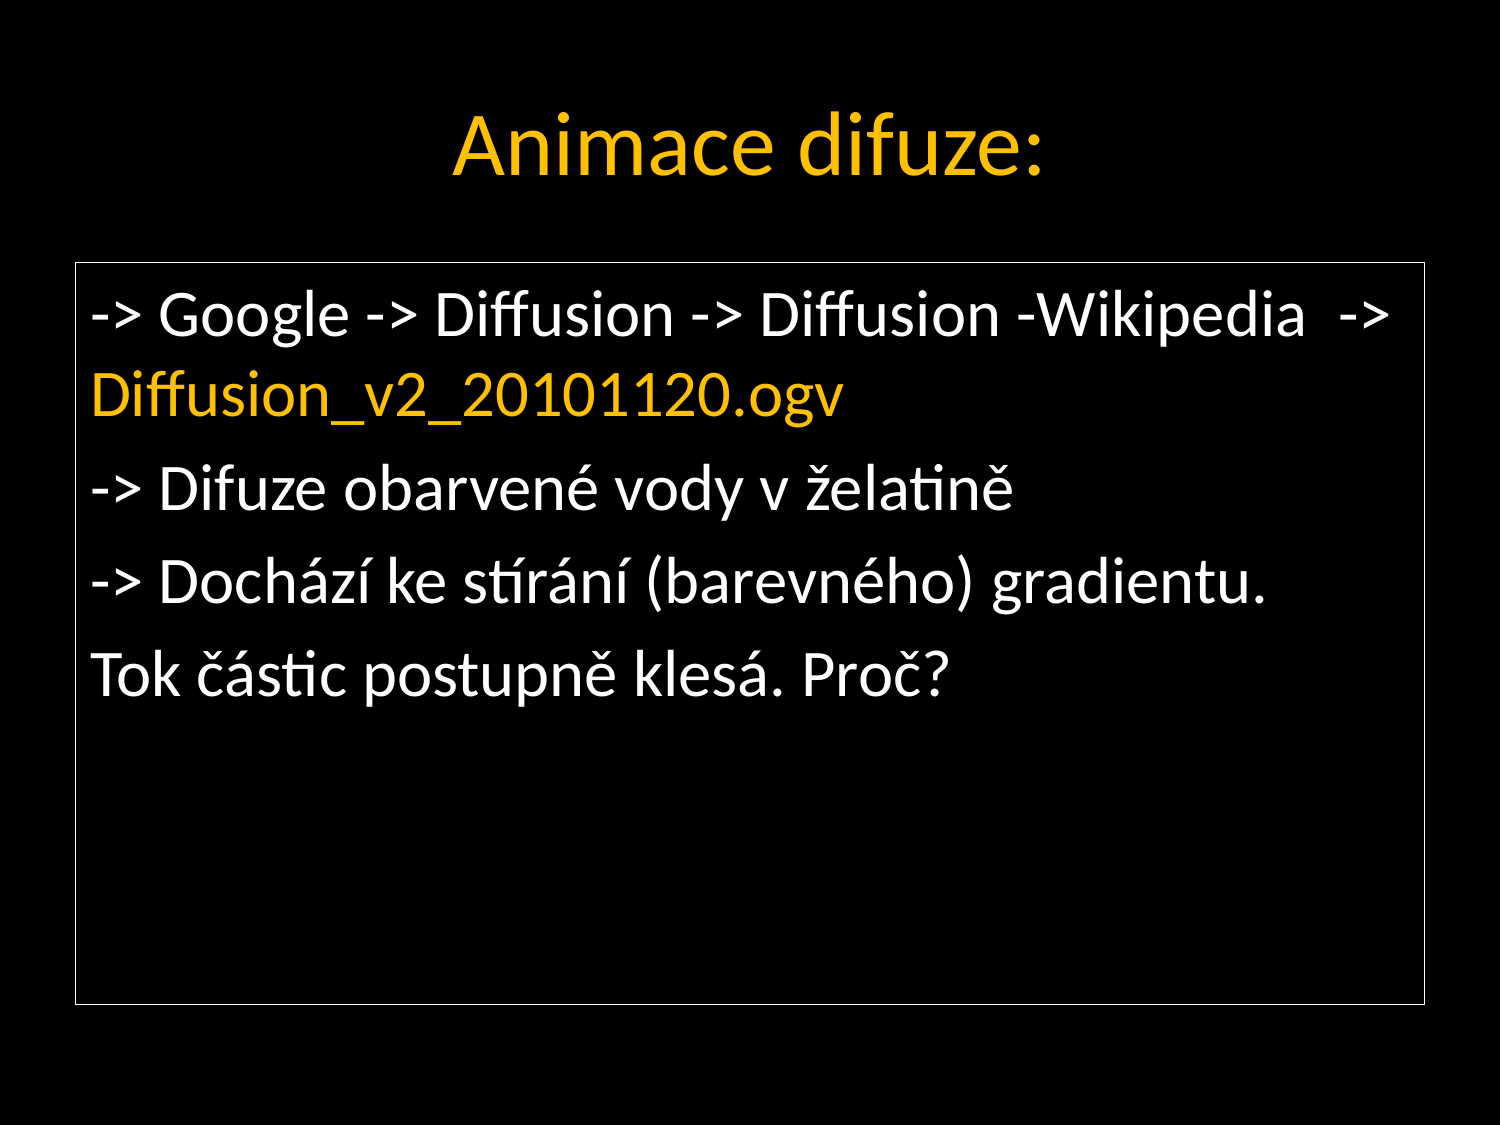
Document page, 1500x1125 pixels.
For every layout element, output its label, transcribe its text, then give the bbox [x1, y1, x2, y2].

list -> Google -> Diffusion -> Diffusion -Wikipedia -> Diffusion_v2_20101120.ogv -> Difuze obarvené vody v želatině -> Dochází ke stírání (barevného) gradientu. Tok částic postupně klesá. Proč? [75, 262, 1425, 1005]
title Animace difuze: [75, 45, 1425, 233]
